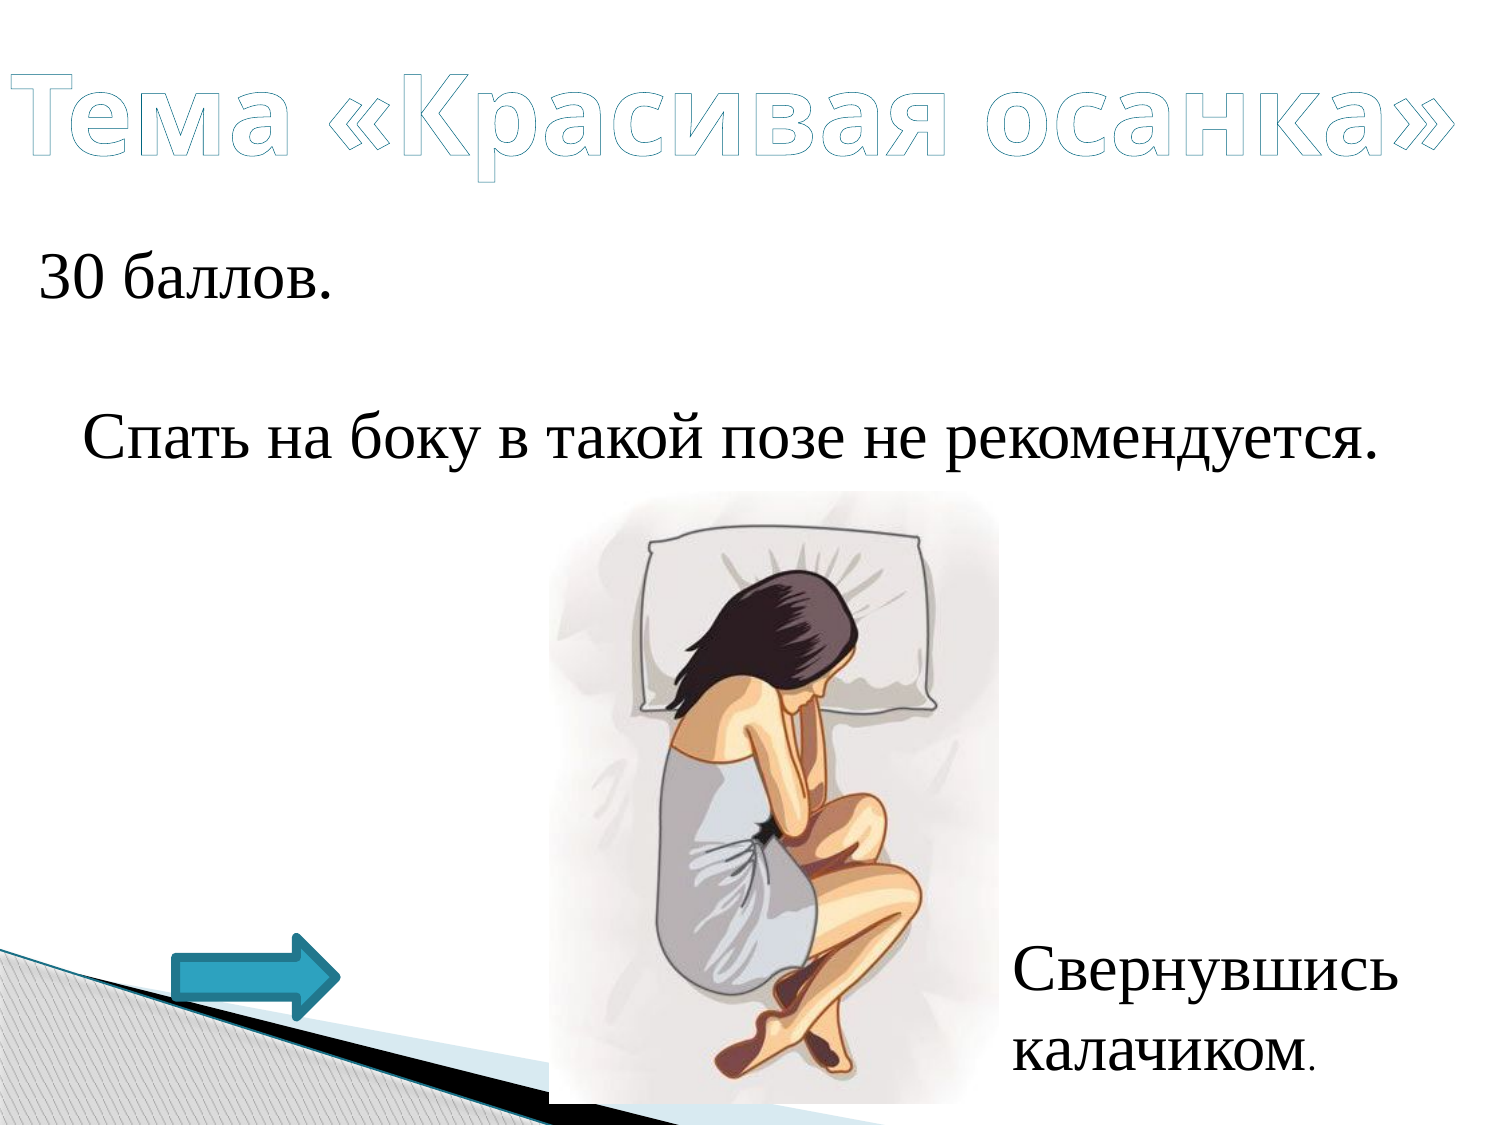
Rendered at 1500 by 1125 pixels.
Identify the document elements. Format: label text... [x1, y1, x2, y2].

text_box 30 баллов. Спать на боку в такой позе не рекомендуется. [23, 223, 1442, 479]
text_box Тема «Красивая осанка» [0, 35, 1500, 185]
text_box Свернувшись калачиком. [1004, 916, 1473, 1092]
picture [548, 491, 999, 1104]
text_box [171, 932, 341, 1022]
